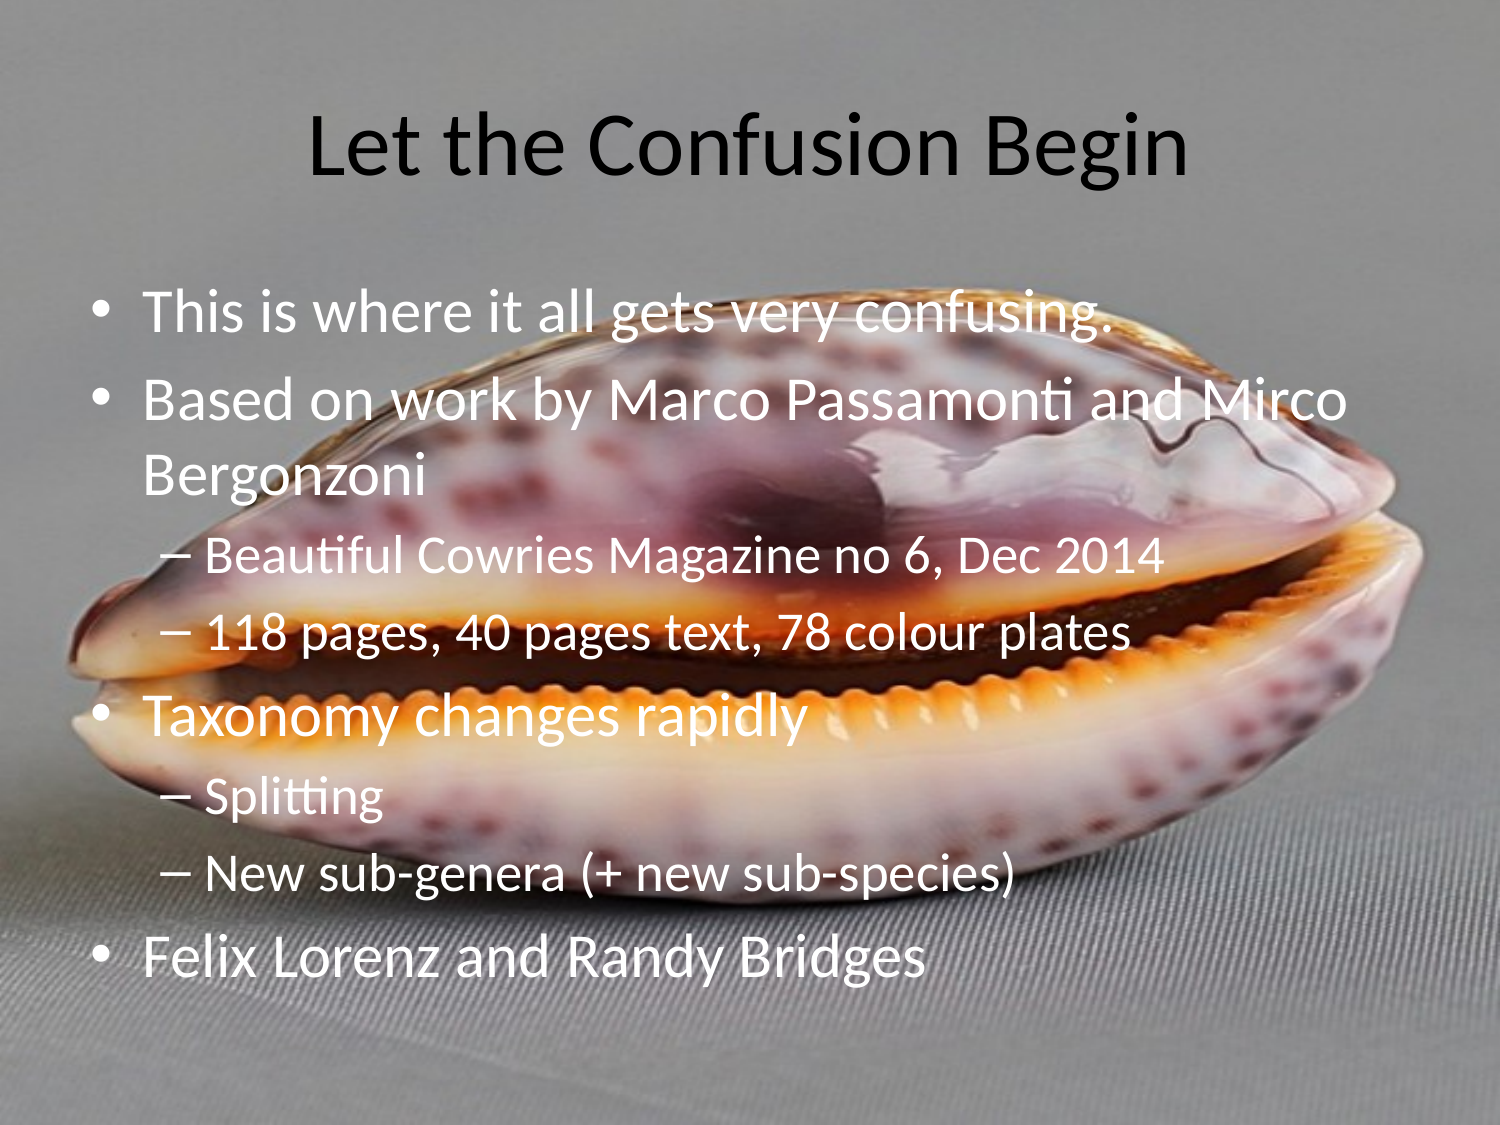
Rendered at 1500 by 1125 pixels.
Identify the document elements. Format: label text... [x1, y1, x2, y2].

picture [0, 0, 1500, 1125]
list This is where it all gets very confusing. Based on work by Marco Passamonti and Mirco Bergonzoni Beautiful Cowries Magazine no 6, Dec 2014 118 pages, 40 pages text, 78 colour plates Taxonomy changes rapidly Splitting New sub-genera (+ new sub-species) Felix Lorenz and Randy Bridges [75, 262, 1425, 1005]
title Let the Confusion Begin [75, 45, 1425, 233]
